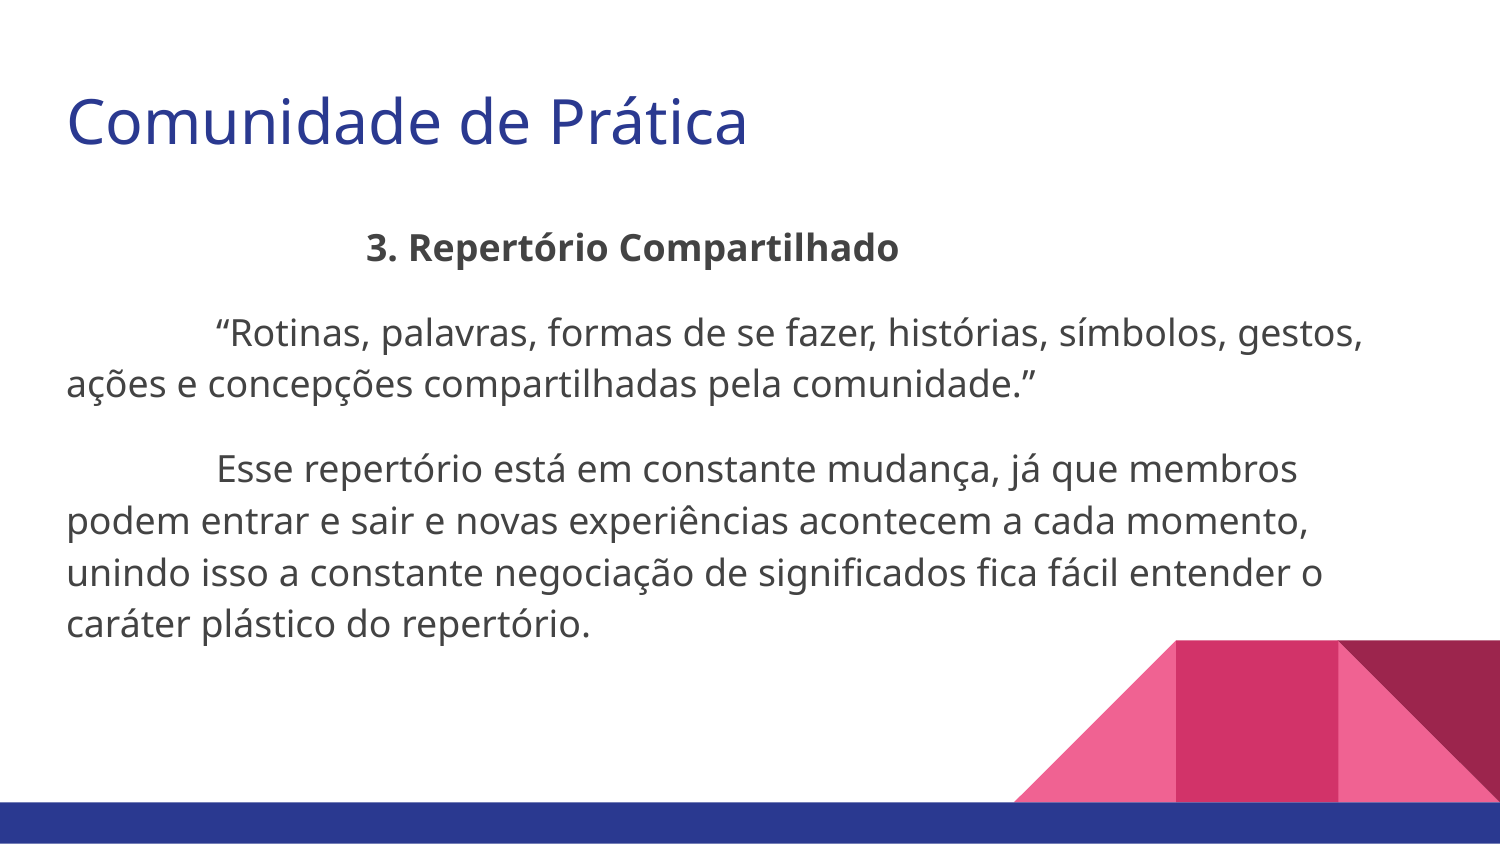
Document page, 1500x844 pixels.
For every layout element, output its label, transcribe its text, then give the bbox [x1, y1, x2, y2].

title Comunidade de Prática [51, 67, 1449, 167]
list 3. Repertório Compartilhado “Rotinas, palavras, formas de se fazer, histórias, símbolos, gestos, ações e concepções compartilhadas pela comunidade.” Esse repertório está em constante mudança, já que membros podem entrar e sair e novas experiências acontecem a cada momento, unindo isso a constante negociação de significados fica fácil entender o caráter plástico do repertório. [51, 201, 1449, 750]
